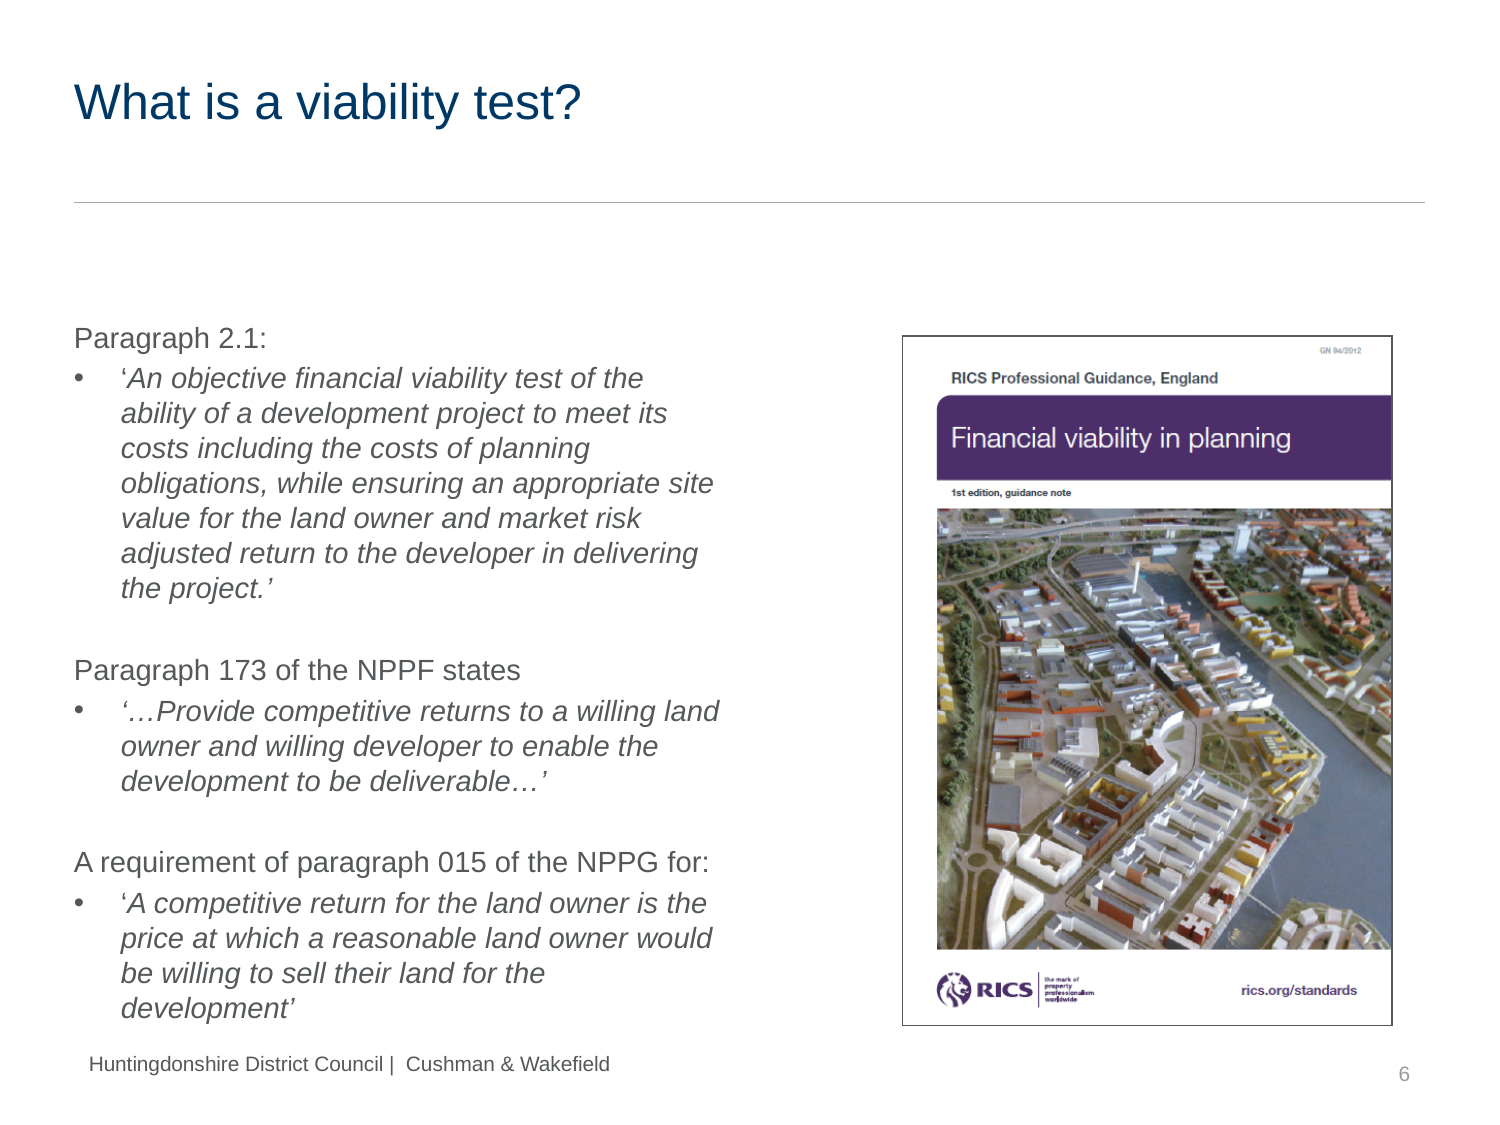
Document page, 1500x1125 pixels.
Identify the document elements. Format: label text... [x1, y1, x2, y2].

list Paragraph 2.1: ‘An objective financial viability test of the ability of a development project to meet its costs including the costs of planning obligations, while ensuring an appropriate site value for the land owner and market risk adjusted return to the developer in delivering the project.’ Paragraph 173 of the NPPF states ‘…Provide competitive returns to a willing land owner and willing developer to enable the development to be deliverable…’ A requirement of paragraph 015 of the NPPG for: ‘A competitive return for the land owner is the price at which a reasonable land owner would be willing to sell their land for the development’ [73, 319, 728, 1049]
slide_number 6 [1325, 1042, 1425, 1103]
title What is a viability test? [73, 69, 1088, 132]
picture [902, 336, 1392, 1025]
